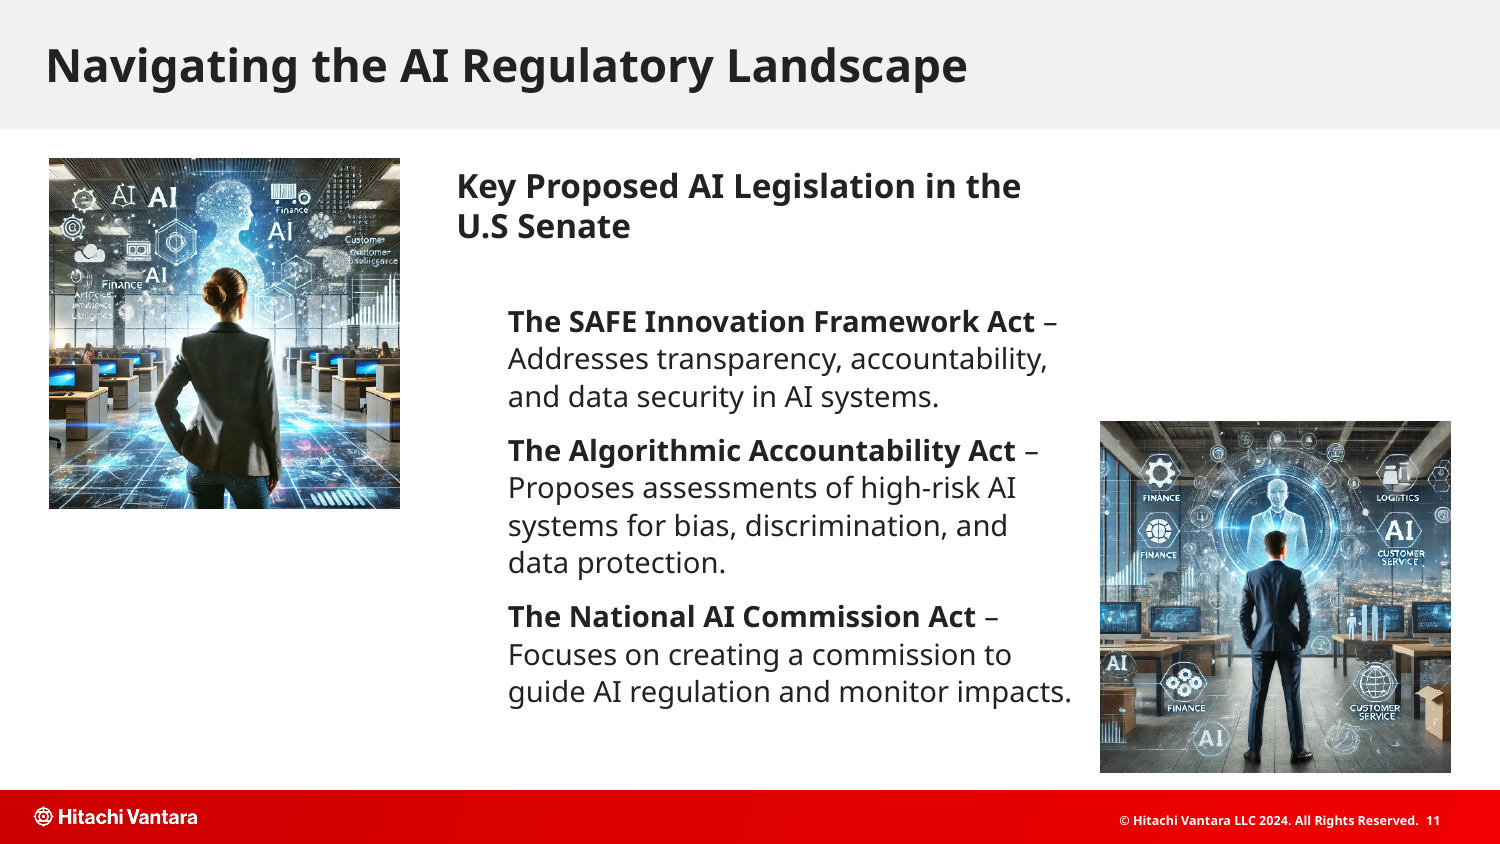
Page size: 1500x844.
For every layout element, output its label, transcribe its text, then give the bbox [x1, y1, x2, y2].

title Navigating the AI Regulatory Landscape [33, 8, 1190, 129]
picture [0, 758, 231, 844]
picture [1100, 421, 1452, 773]
text_box Key Proposed AI Legislation in the U.S Senate The SAFE Innovation Framework Act – Addresses transparency, accountability, and data security in AI systems. The Algorithmic Accountability Act – Proposes assessments of high-risk AI systems for bias, discrimination, and data protection. The National AI Commission Act – Focuses on creating a commission to guide AI regulation and monitor impacts. [418, 158, 1091, 700]
picture [48, 157, 400, 509]
